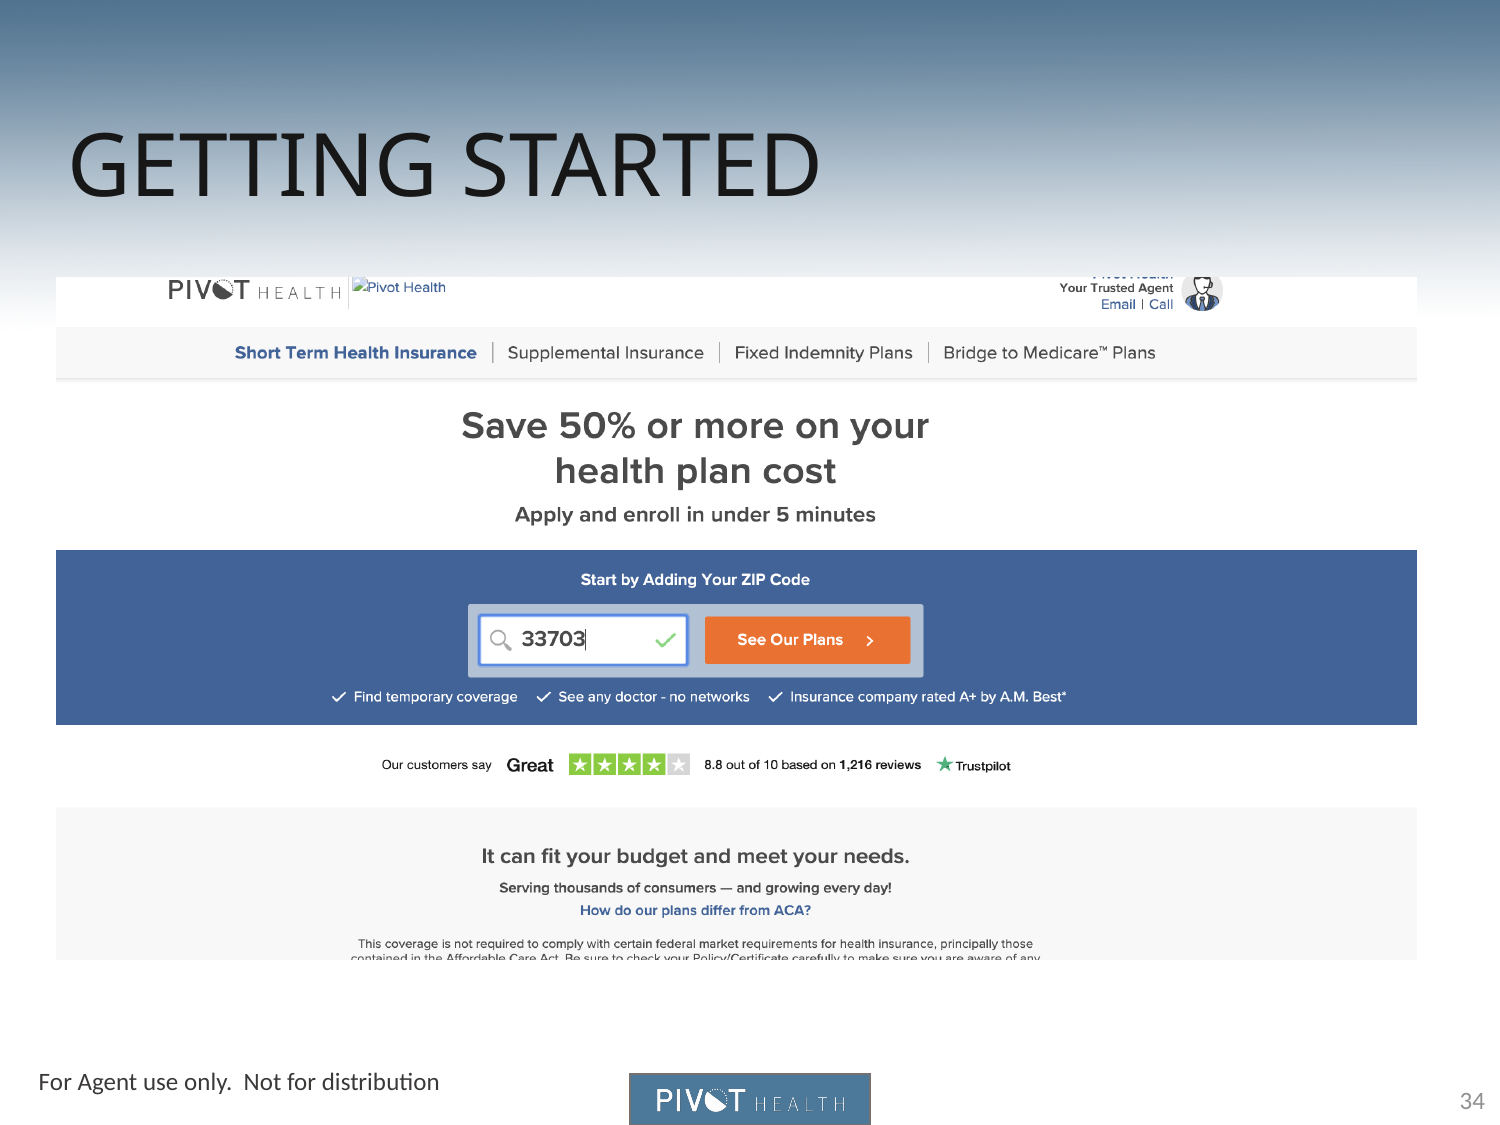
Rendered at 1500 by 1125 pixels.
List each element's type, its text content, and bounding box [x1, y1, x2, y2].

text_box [629, 1073, 870, 1125]
picture [0, 0, 1500, 961]
title Getting Started [52, 59, 1448, 278]
text_box For Agent use only. Not for distribution [23, 1058, 526, 1103]
slide_number 34 [1382, 1073, 1500, 1125]
